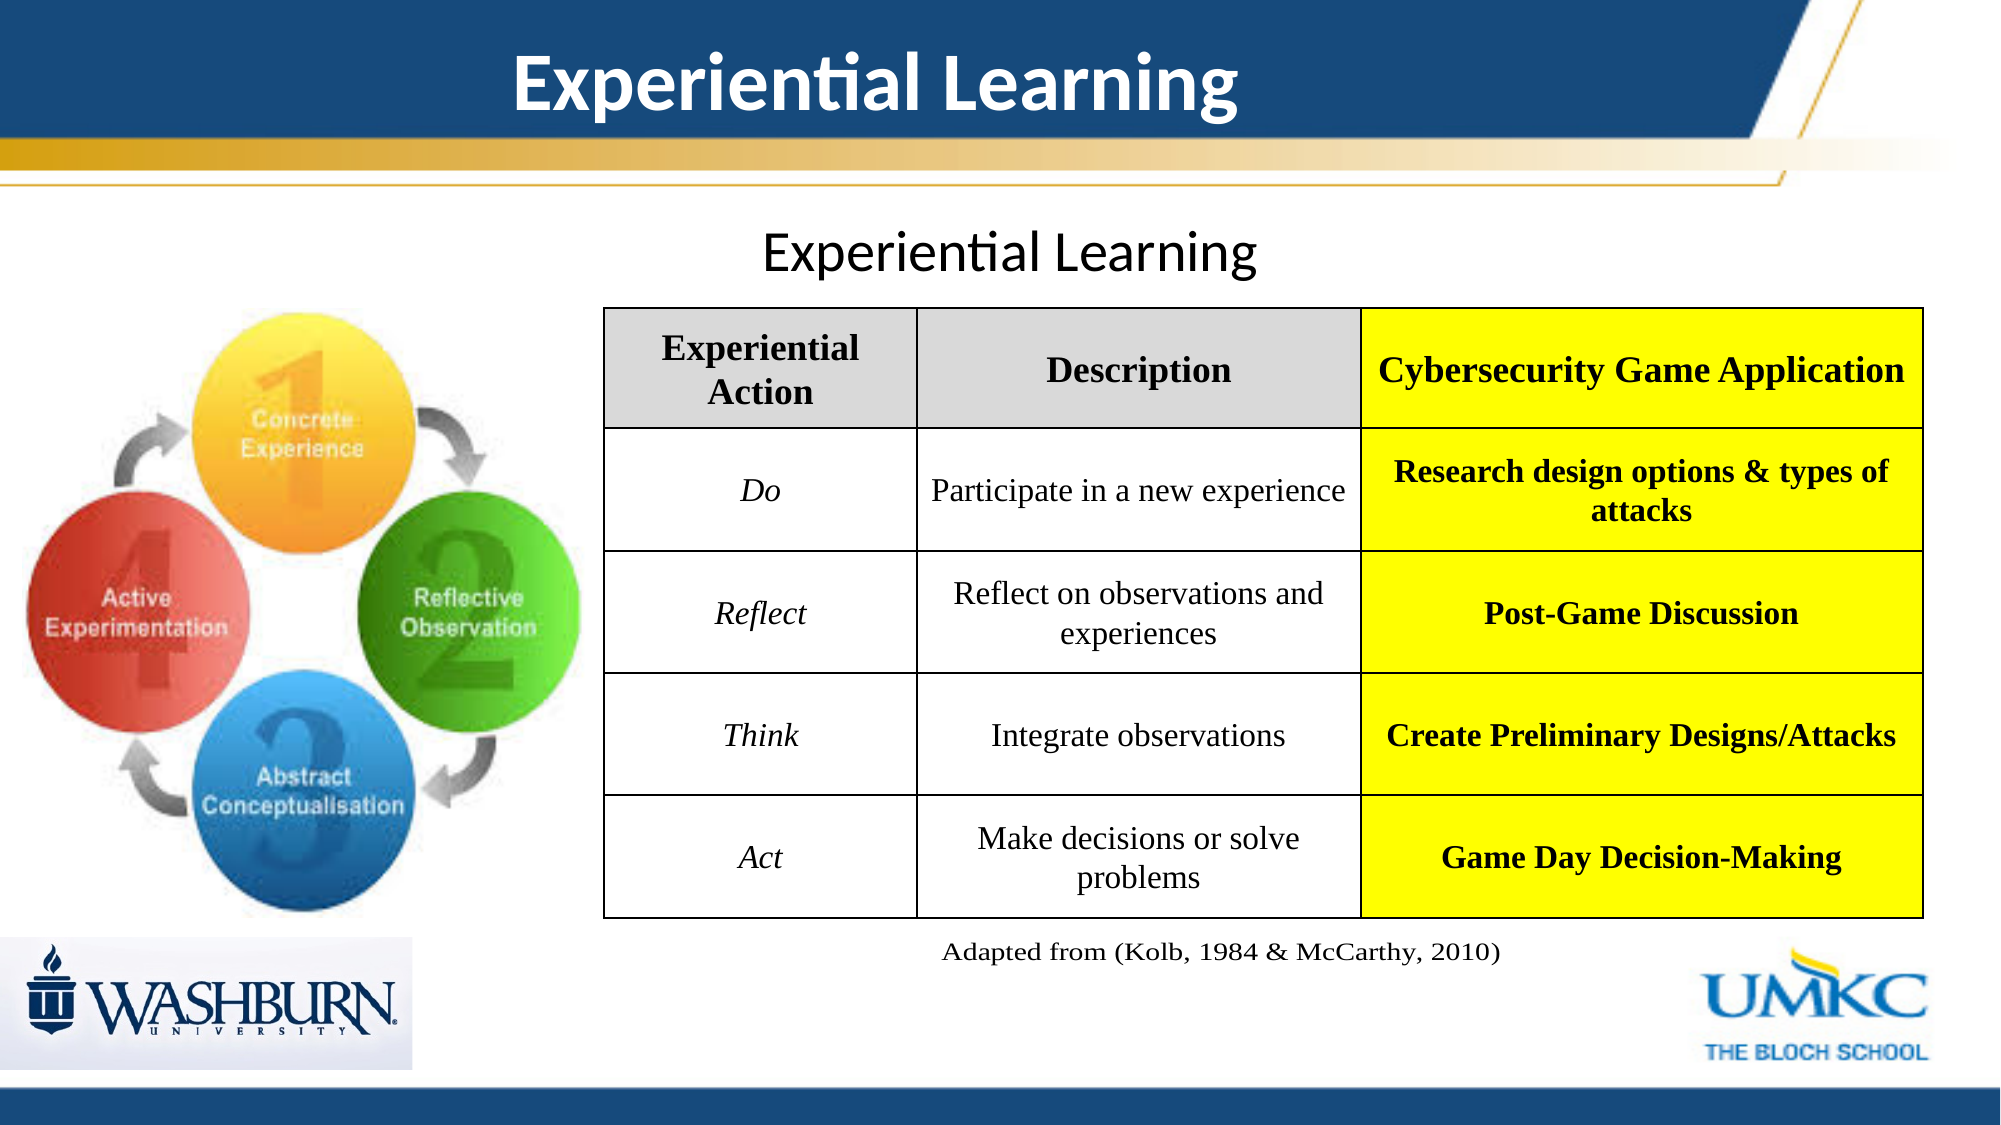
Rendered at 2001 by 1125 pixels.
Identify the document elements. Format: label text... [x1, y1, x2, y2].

table_header Description [918, 309, 1360, 427]
table_cell Reflect on observations and experiences [918, 552, 1360, 672]
picture [0, 0, 2001, 1125]
table_cell Research design options & types of attacks [1362, 429, 1922, 550]
table_header Experiential Action [605, 309, 916, 427]
table_cell Think [605, 674, 916, 794]
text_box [624, 934, 1786, 1026]
table_header Cybersecurity Game Application [1362, 309, 1922, 427]
text_box Experiential Learning [0, 12, 1753, 135]
table_cell Act [605, 796, 916, 917]
text_box Experiential Learning [22, 205, 1923, 291]
table_cell Make decisions or solve problems [918, 796, 1360, 917]
table_cell Game Day Decision-Making [1362, 796, 1922, 917]
table_cell Post-Game Discussion [1362, 552, 1922, 672]
table_cell Do [605, 429, 916, 550]
table_cell Create Preliminary Designs/Attacks [1362, 674, 1922, 794]
table_cell Participate in a new experience [918, 429, 1360, 550]
table_cell Integrate observations [918, 674, 1360, 794]
table_cell Reflect [605, 552, 916, 672]
